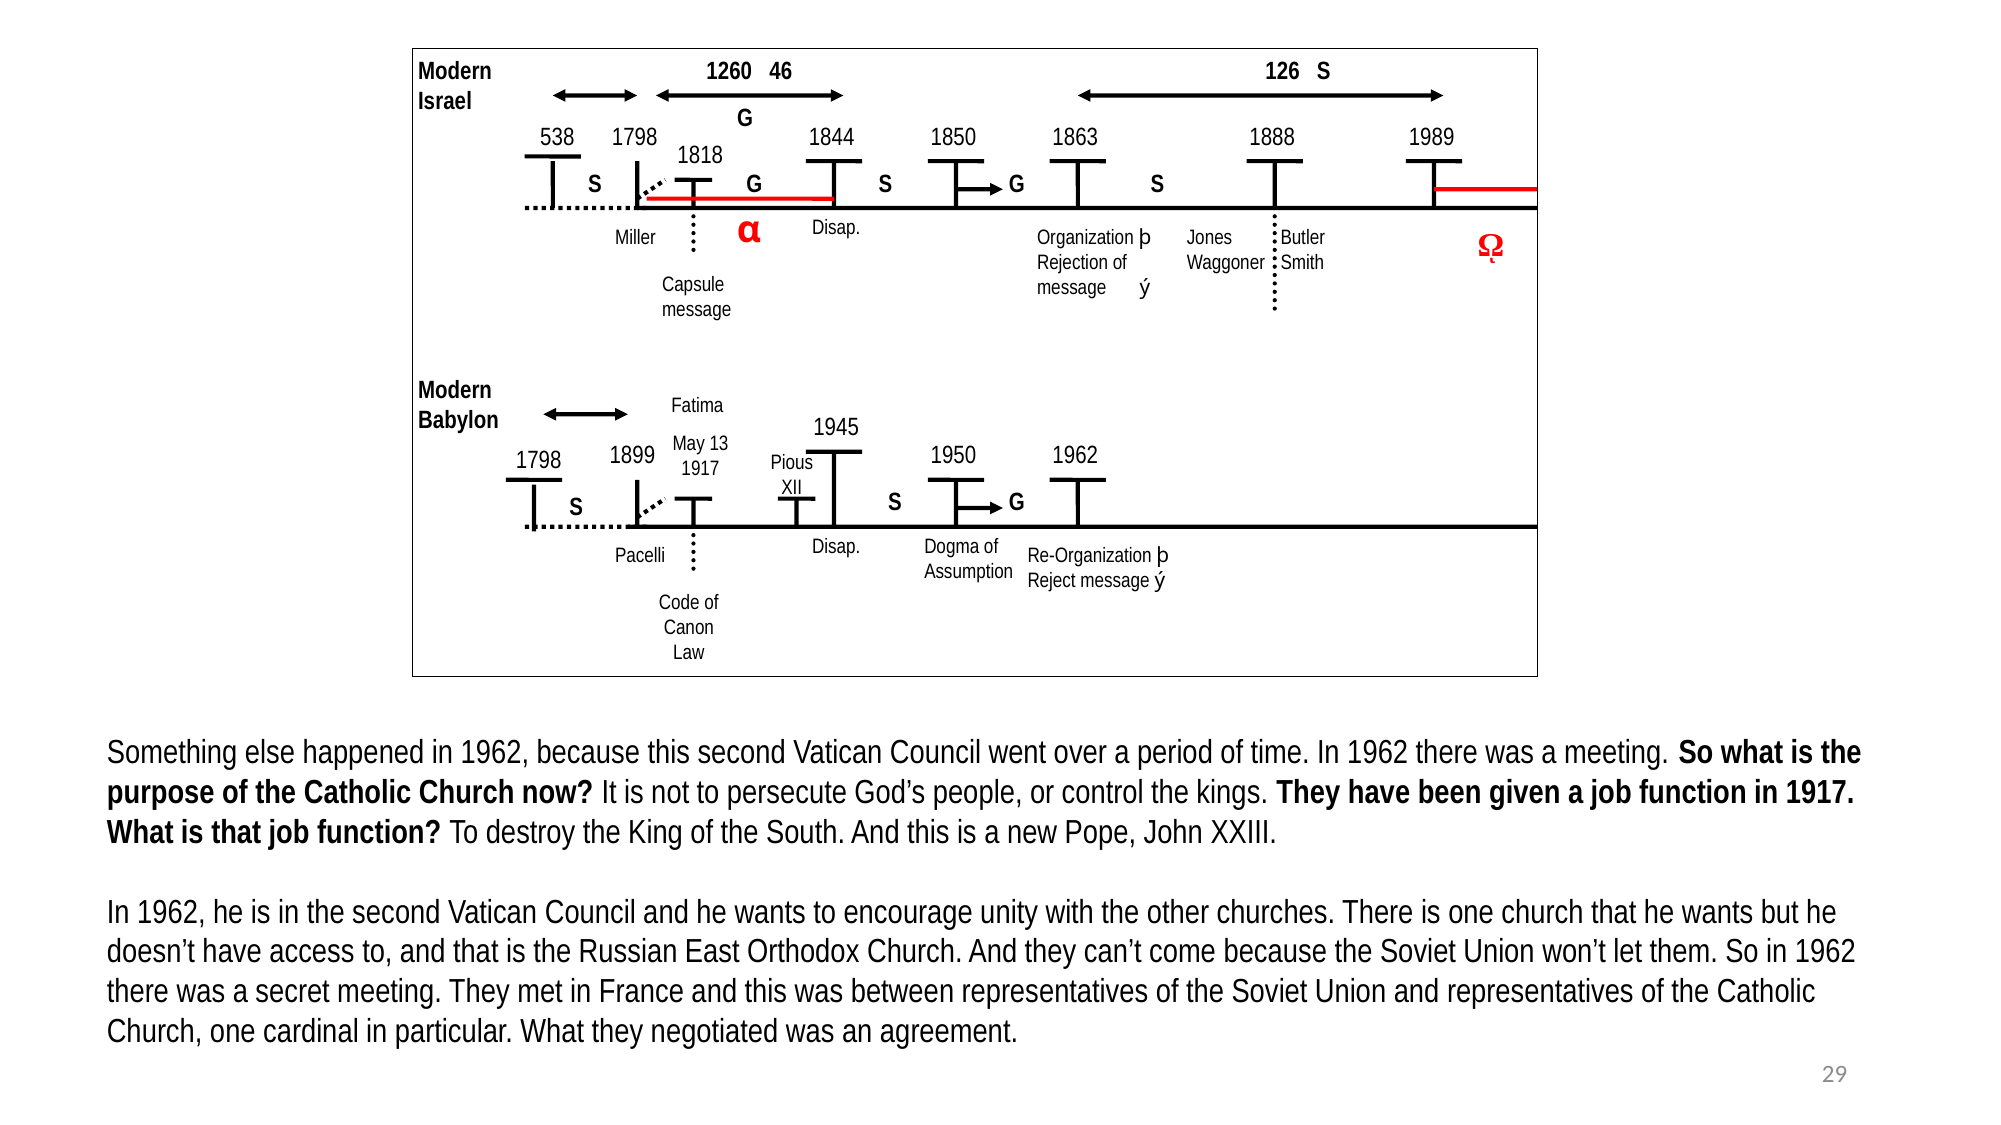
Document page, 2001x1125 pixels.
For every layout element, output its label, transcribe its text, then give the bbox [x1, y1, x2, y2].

text_box G [993, 161, 1041, 208]
text_box S [1134, 161, 1181, 208]
text_box [552, 89, 638, 102]
text_box [1077, 89, 1246, 102]
text_box G [993, 479, 1041, 527]
text_box α [730, 198, 778, 260]
text_box Pious XII [759, 442, 825, 508]
text_box Modern Babylon [412, 367, 508, 438]
text_box Code of Canon Law [646, 582, 731, 668]
text_box [1350, 89, 1444, 102]
text_box Disap. [805, 207, 872, 255]
text_box G [721, 95, 769, 133]
text_box Miller [609, 217, 675, 265]
text_box S [862, 161, 909, 208]
text_box 1945 [805, 404, 867, 448]
text_box ῼ [1471, 217, 1519, 274]
text_box 1899 [599, 432, 665, 476]
text_box 1888 [1237, 114, 1308, 157]
text_box Re-Organization þ Reject message ý [1021, 536, 1191, 630]
text_box 1850 [918, 114, 989, 157]
text_box Jones Waggoner [1180, 217, 1274, 312]
text_box 538 [524, 114, 591, 152]
text_box Modern Israel [412, 48, 508, 119]
text_box S [571, 161, 619, 208]
text_box [825, 89, 844, 102]
text_box [655, 89, 674, 102]
text_box 1844 [796, 114, 867, 157]
text_box [955, 501, 993, 515]
text_box 1989 [1396, 114, 1467, 157]
text_box Disap. [805, 526, 872, 574]
text_box Organization þ Rejection of message ý [1030, 217, 1172, 312]
text_box S [552, 484, 600, 532]
text_box 1863 [1040, 114, 1111, 157]
text_box G [730, 161, 778, 198]
text_box [955, 183, 1003, 196]
text_box Capsule message [655, 264, 741, 340]
text_box S [871, 479, 919, 527]
text_box 1798 [599, 114, 670, 157]
text_box [412, 48, 1538, 677]
text_box 126 S [1246, 48, 1350, 96]
text_box 1798 [505, 437, 572, 476]
text_box 1950 [918, 432, 989, 476]
text_box Butler Smith [1274, 217, 1369, 312]
text_box Something else happened in 1962, because this second Vatican Council went over a period of time. In 1962 there was a meeting. So what is the purpose of the Catholic Church now? It is not to persecute God’s people, or control the kings. They have been given a job function in 1917. What is that job function? To destroy the King of the South. And this is a new Pope, John XXIII. In 1962, he is in the second Vatican Council and he wants to encourage unity with the other churches. There is one church that he wants but he doesn’t have access to, and that is the Russian East Orthodox Church. And they can’t come because the Soviet Union won’t let them. So in 1962 there was a secret meeting. They met in France and this was between representatives of the Soviet Union and representatives of the Catholic Church, one cardinal in particular. What they negotiated was an agreement. [92, 722, 1914, 1102]
text_box 1962 [1040, 432, 1111, 476]
text_box Pacelli [609, 536, 675, 583]
text_box [543, 408, 628, 421]
text_box Fatima [665, 386, 741, 424]
text_box May 13 1917 [665, 424, 736, 495]
text_box Dogma of Assumption [918, 526, 1022, 602]
text_box 1260 46 [674, 48, 825, 96]
text_box 1818 [665, 132, 736, 176]
